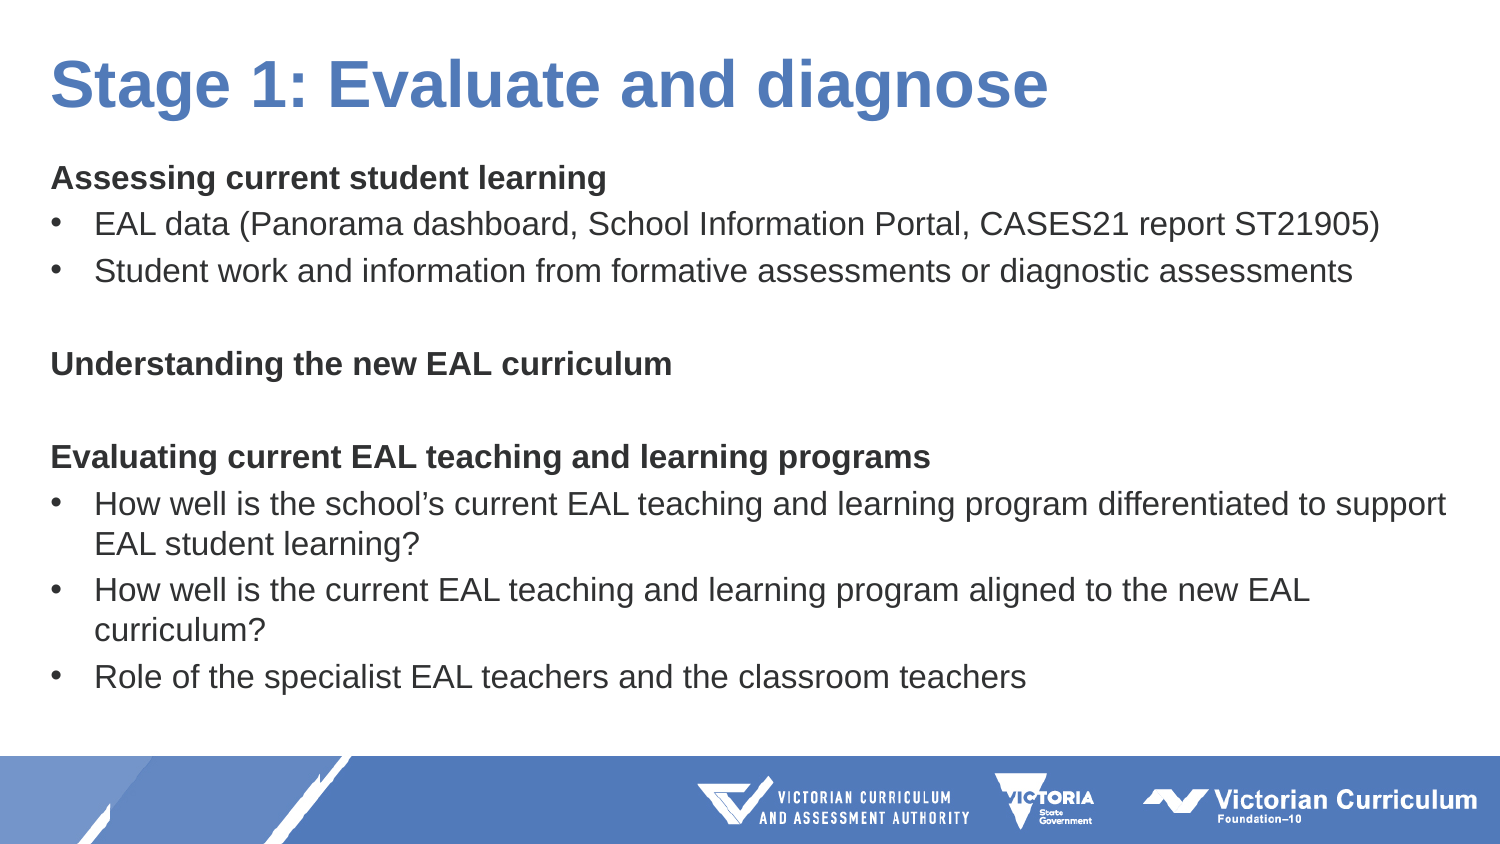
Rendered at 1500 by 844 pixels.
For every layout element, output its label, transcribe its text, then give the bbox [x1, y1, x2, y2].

title Stage 1: Evaluate and diagnose [35, 10, 1465, 148]
list Assessing current student learning EAL data (Panorama dashboard, School Information Portal, CASES21 report ST21905) Student work and information from formative assessments or diagnostic assessments Understanding the new EAL curriculum Evaluating current EAL teaching and learning programs How well is the school’s current EAL teaching and learning program differentiated to support EAL student learning? How well is the current EAL teaching and learning program aligned to the new EAL curriculum? Role of the specialist EAL teachers and the classroom teachers [35, 148, 1465, 729]
picture [0, 0, 1500, 844]
